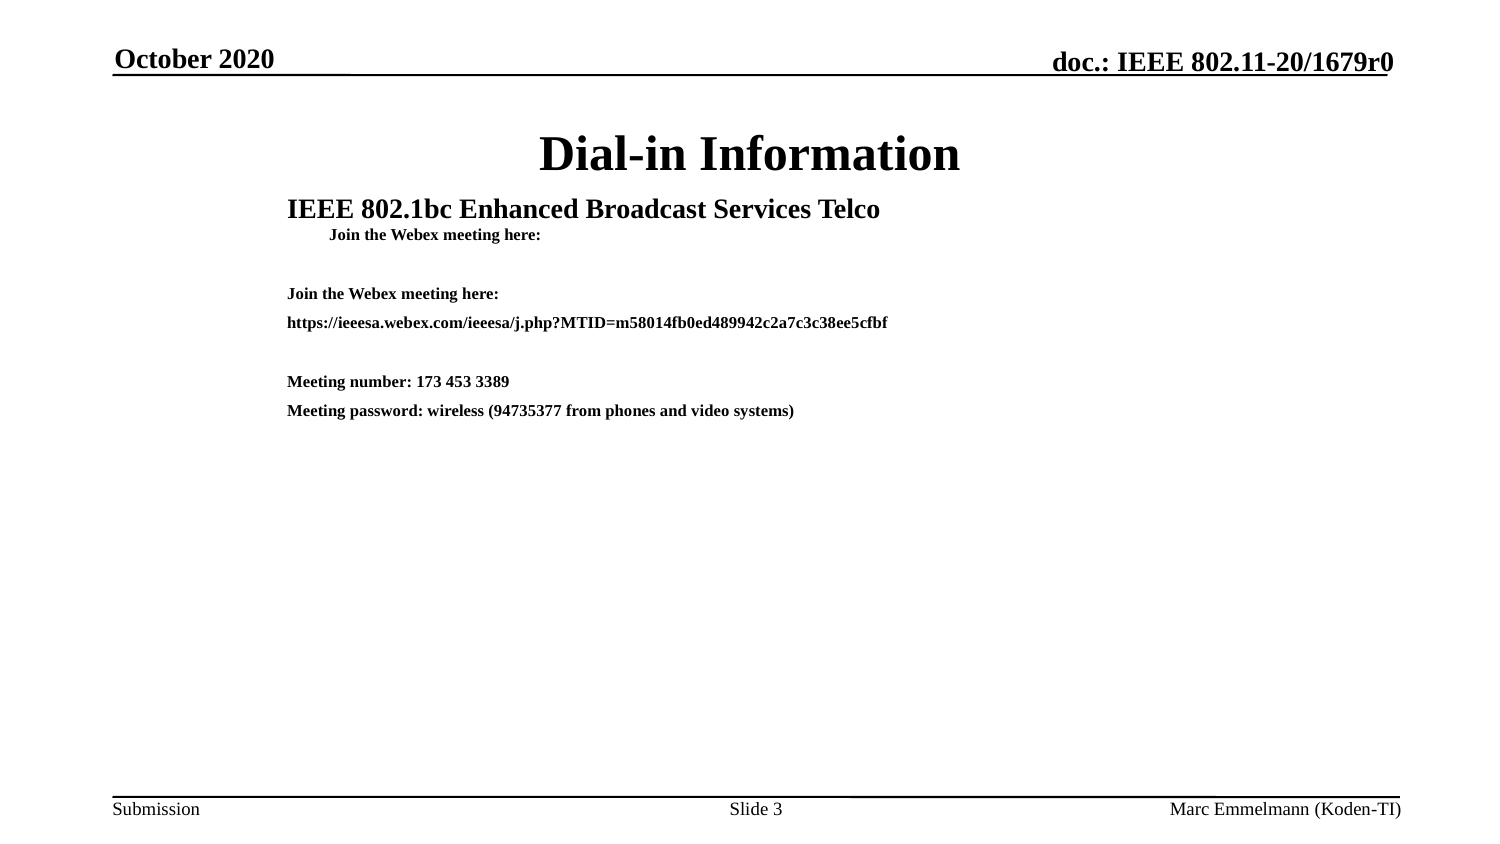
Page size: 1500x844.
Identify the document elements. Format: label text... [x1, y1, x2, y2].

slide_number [114, 40, 423, 75]
list IEEE 802.1bc Enhanced Broadcast Services Telco Join the Webex meeting here: Join the Webex meeting here: https://ieeesa.webex.com/ieeesa/j.php?MTID=m58014fb0ed489942c2a7c3c38ee5cfbf Meeting number: 173 453 3389 Meeting password: wireless (94735377 from phones and video systems) [271, 182, 1229, 689]
slide_number Slide 3 [712, 796, 800, 842]
footer Marc Emmelmann (Koden-TI) [878, 796, 1402, 820]
title Dial-in Information [112, 84, 1388, 216]
